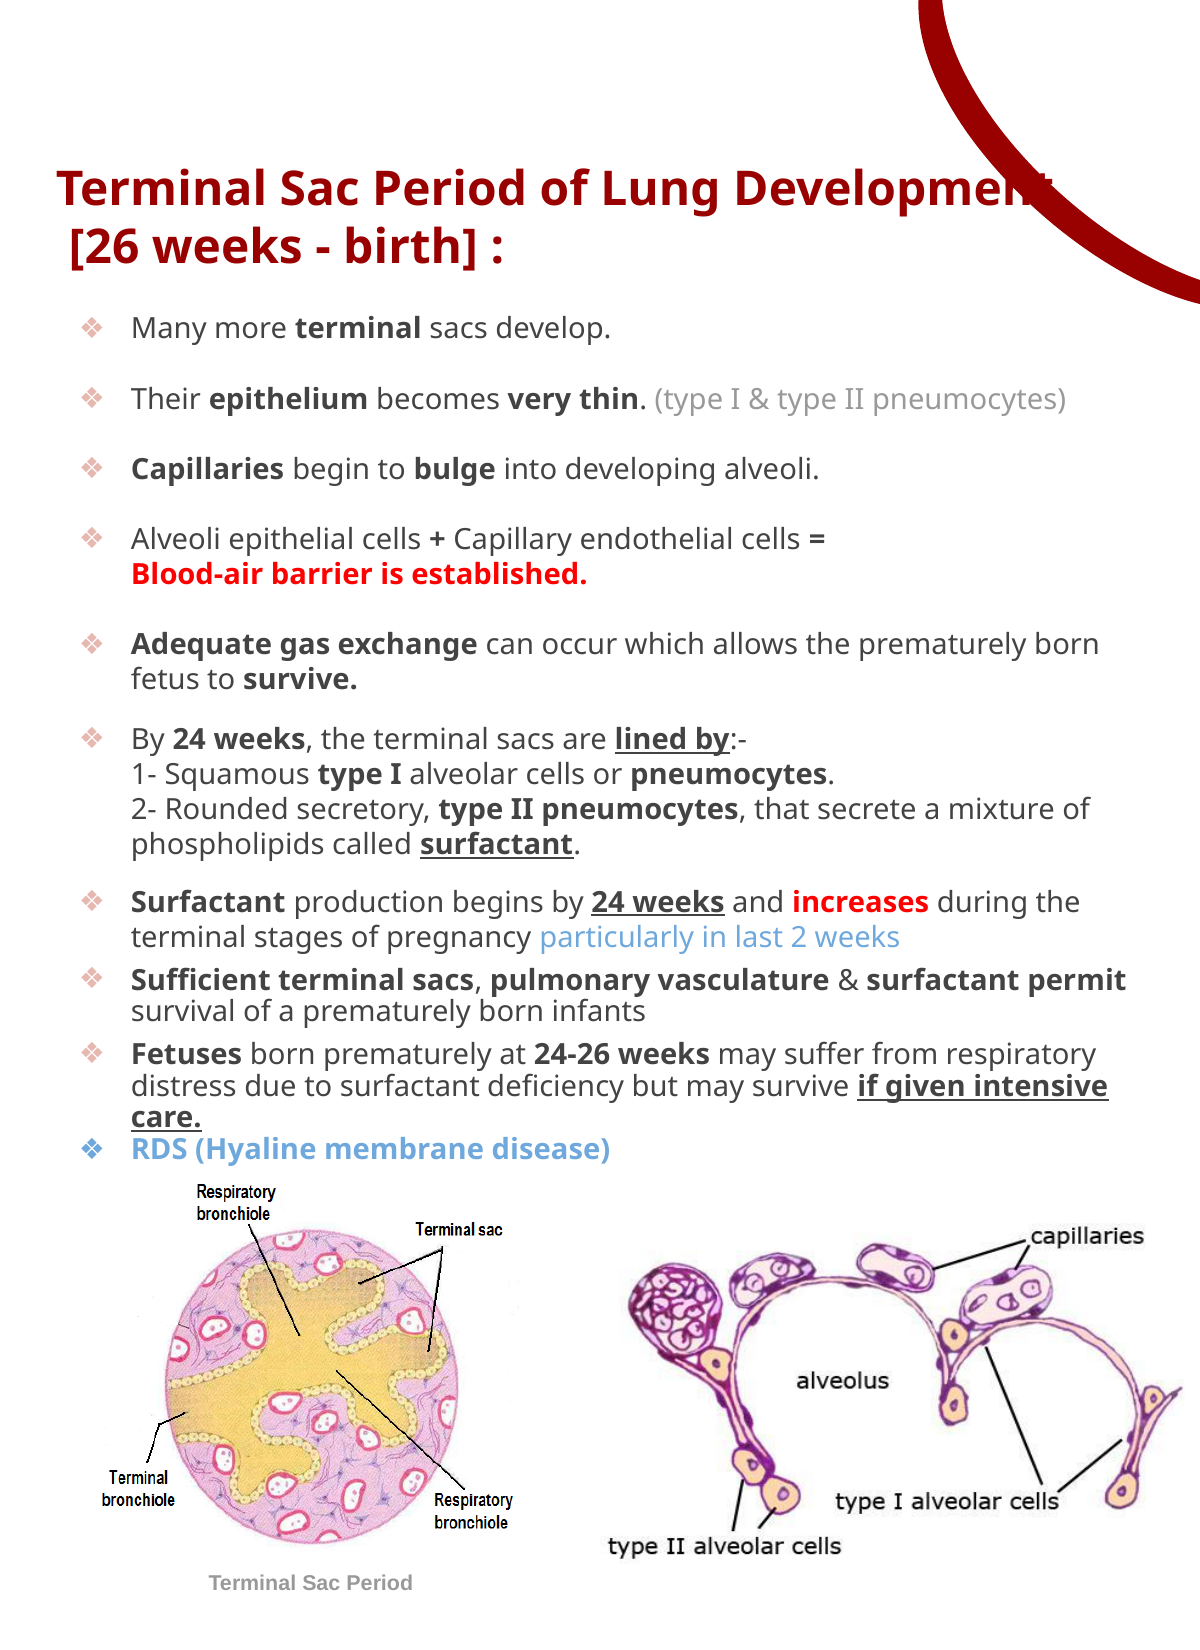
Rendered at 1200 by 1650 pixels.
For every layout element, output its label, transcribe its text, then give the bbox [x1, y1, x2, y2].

picture [95, 1180, 520, 1552]
title Terminal Sac Period [193, 1560, 439, 1617]
list Many more terminal sacs develop. Their epithelium becomes very thin. (type I & type II pneumocytes) Capillaries begin to bulge into developing alveoli. Alveoli epithelial cells + Capillary endothelial cells = Blood-air barrier is established. Adequate gas exchange can occur which allows the prematurely born fetus to survive. By 24 weeks, the terminal sacs are lined by:- 1- Squamous type I alveolar cells or pneumocytes. 2- Rounded secretory, type II pneumocytes, that secrete a mixture of phospholipids called surfactant. Surfactant production begins by 24 weeks and increases during the terminal stages of pregnancy particularly in last 2 weeks Sufficient terminal sacs, pulmonary vasculature & surfactant permit survival of a prematurely born infants Fetuses born prematurely at 24-26 weeks may suffer from respiratory distress due to surfactant deficiency but may survive if given intensive care. RDS (Hyaline membrane disease) [40, 294, 1160, 1391]
title Terminal Sac Period of Lung Development [26 weeks - birth] : [40, 142, 1160, 294]
picture [581, 1214, 1189, 1569]
